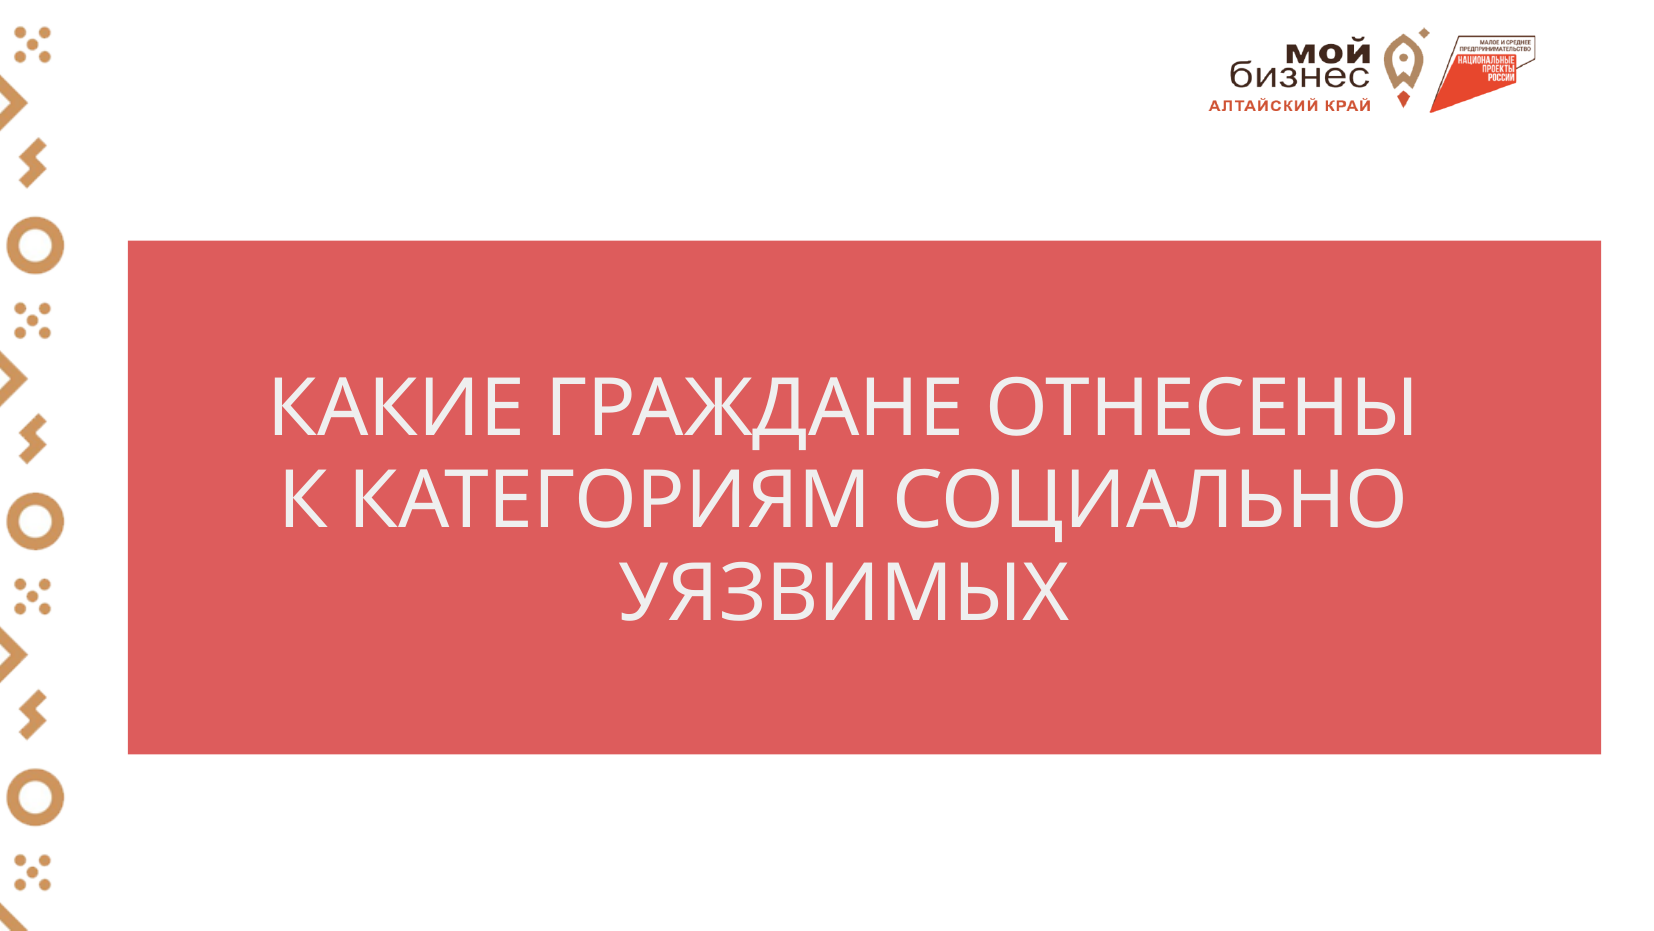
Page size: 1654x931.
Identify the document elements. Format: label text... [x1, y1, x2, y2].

text_box КАКИЕ ГРАЖДАНЕ ОТНЕСЕНЫ К КАТЕГОРИЯМ СОЦИАЛЬНО УЯЗВИМЫХ [141, 358, 1546, 637]
picture [0, 0, 80, 931]
text_box [127, 240, 1602, 755]
picture [1208, 27, 1536, 113]
